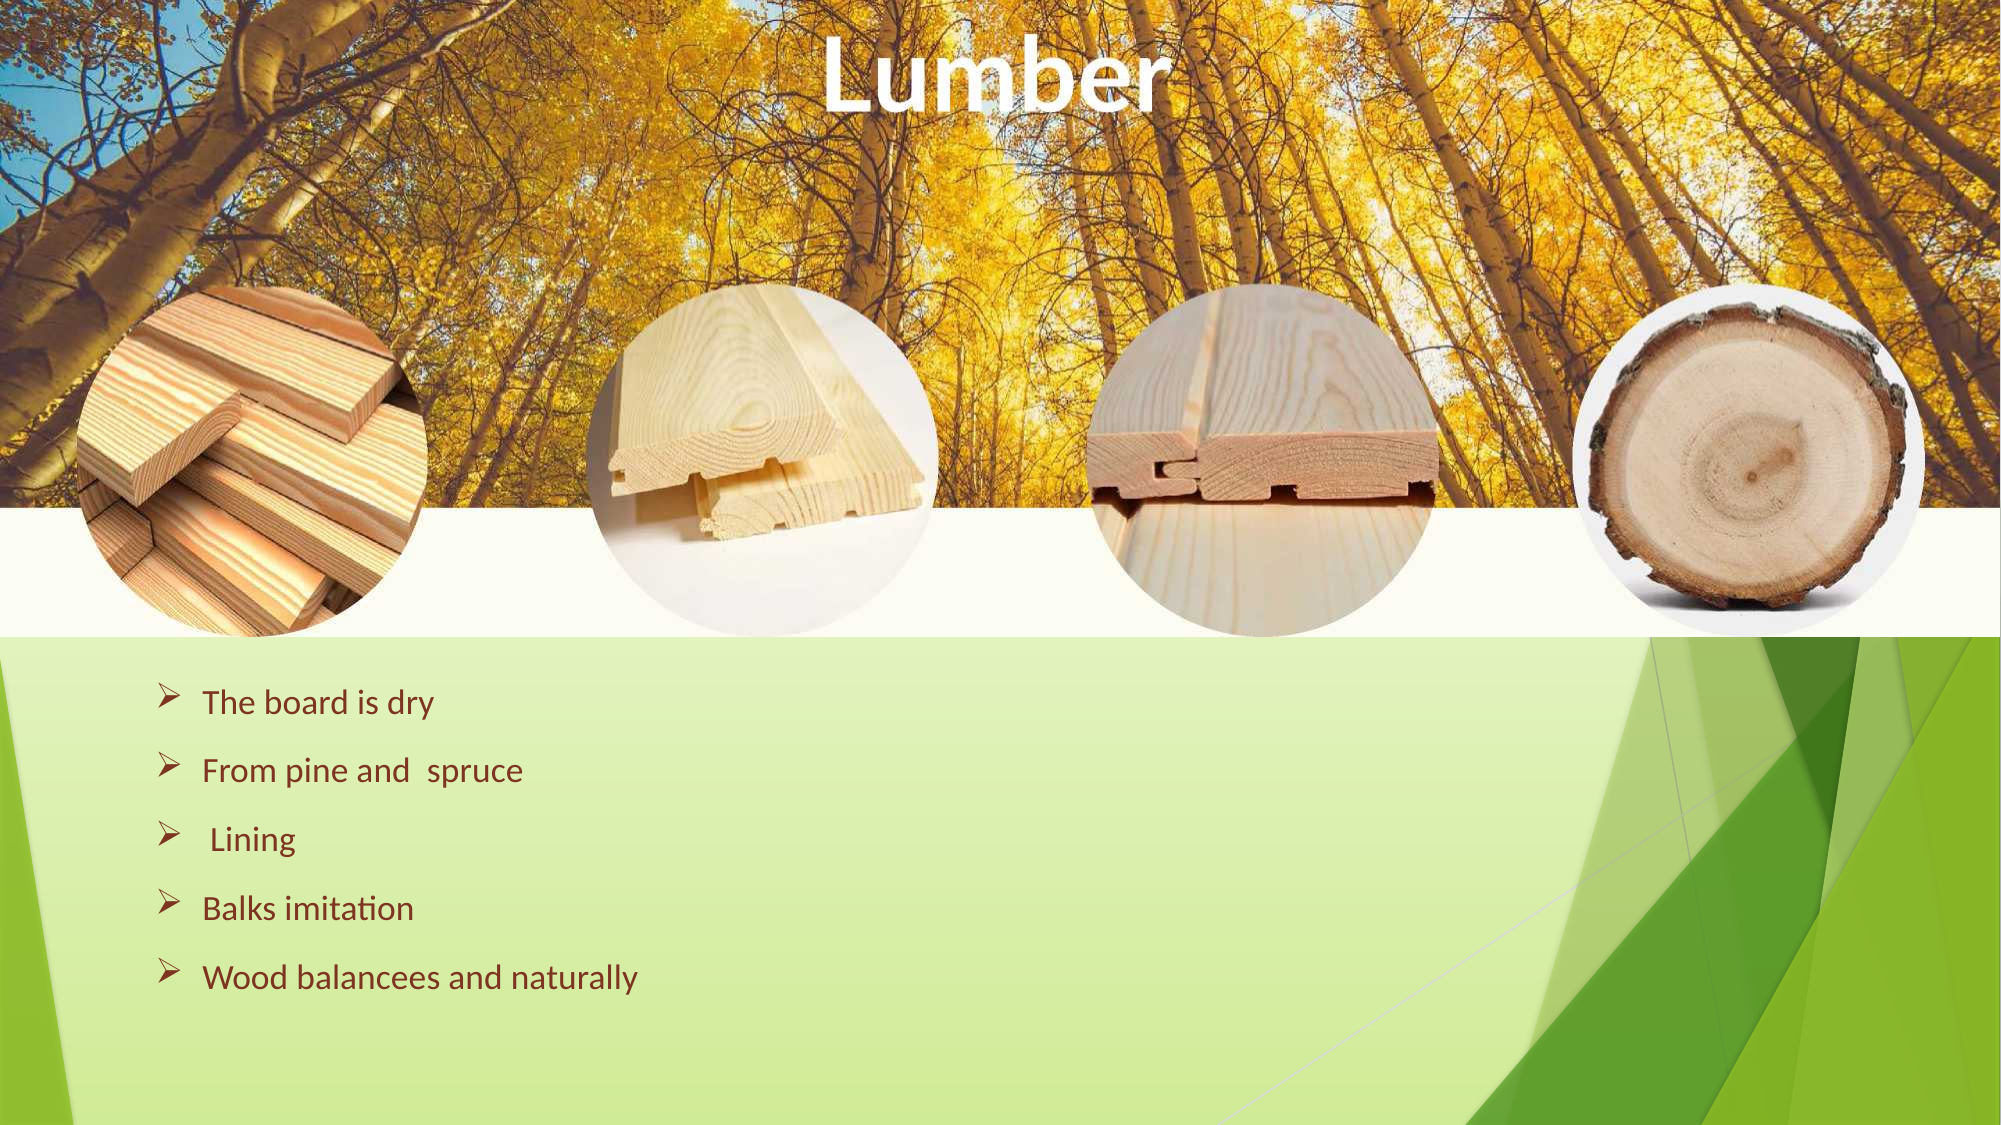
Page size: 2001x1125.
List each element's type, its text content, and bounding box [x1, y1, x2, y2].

picture [0, 0, 2000, 638]
text_box The board is dry From pine and spruce Lining Balks imitation Wood balancees and naturally [155, 678, 1872, 1017]
